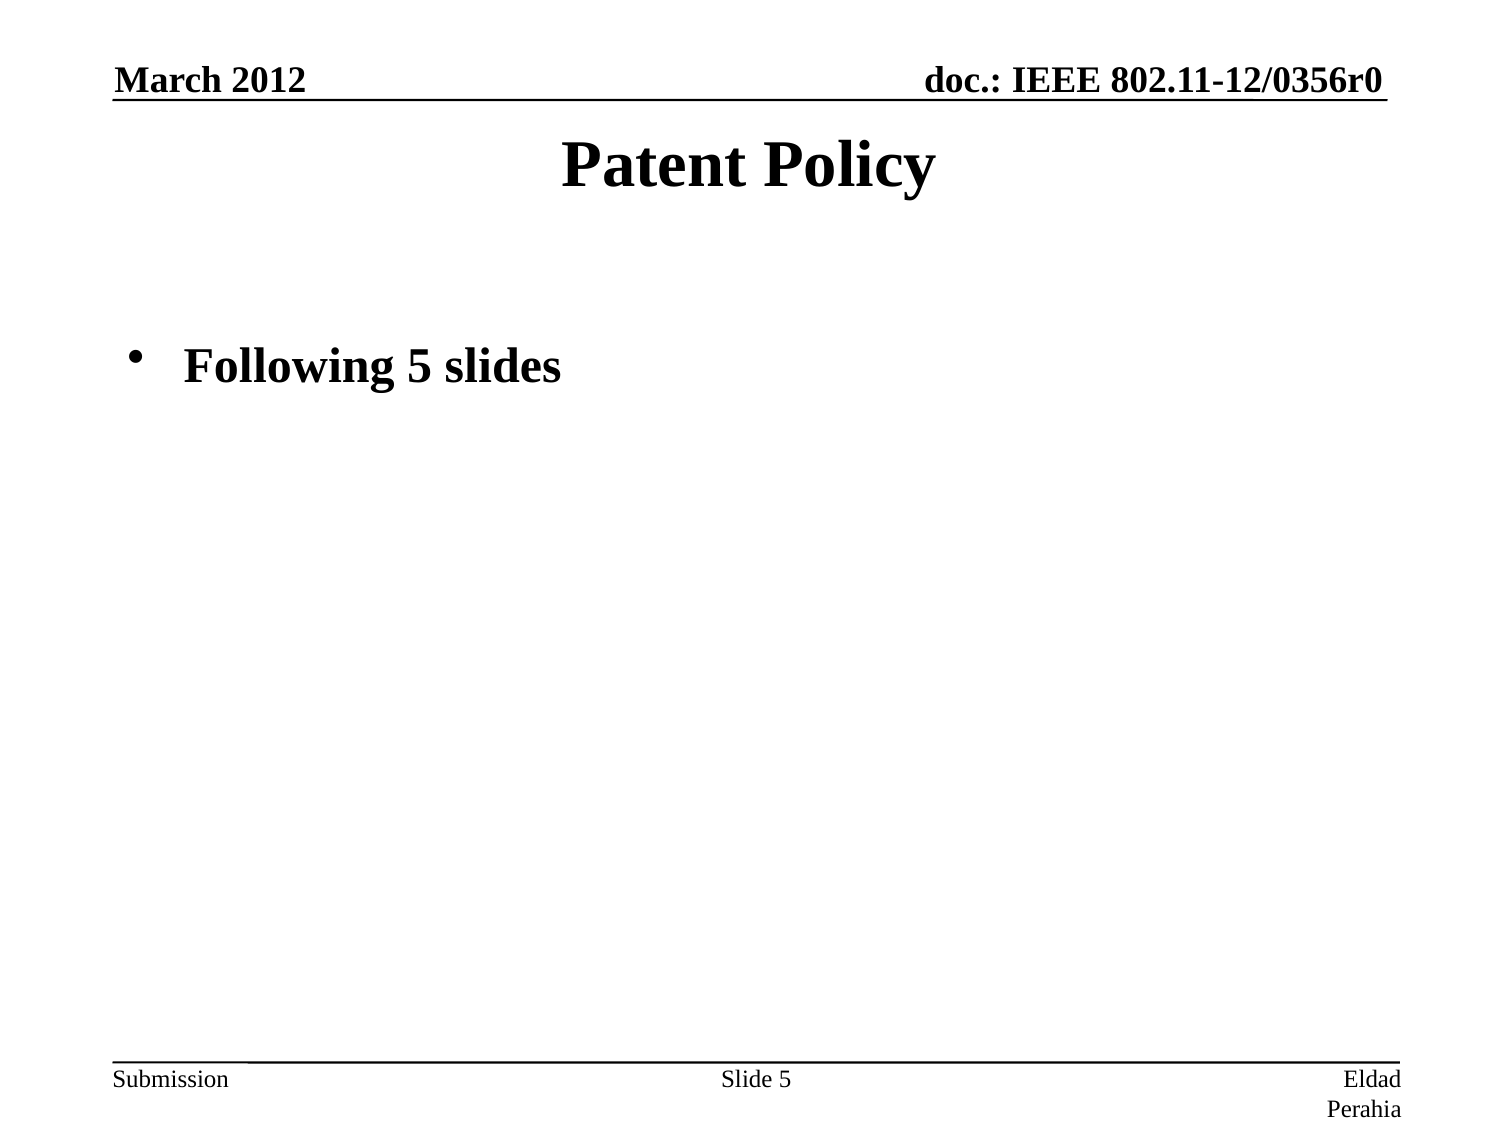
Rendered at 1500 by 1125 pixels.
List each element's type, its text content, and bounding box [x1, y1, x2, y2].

text_box Following 5 slides [112, 324, 1388, 1000]
slide_number Slide 5 [712, 1061, 800, 1093]
footer Eldad Perahia, Intel Corporation [1324, 1061, 1402, 1093]
text_box Patent Policy [112, 112, 1388, 288]
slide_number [114, 0, 309, 101]
